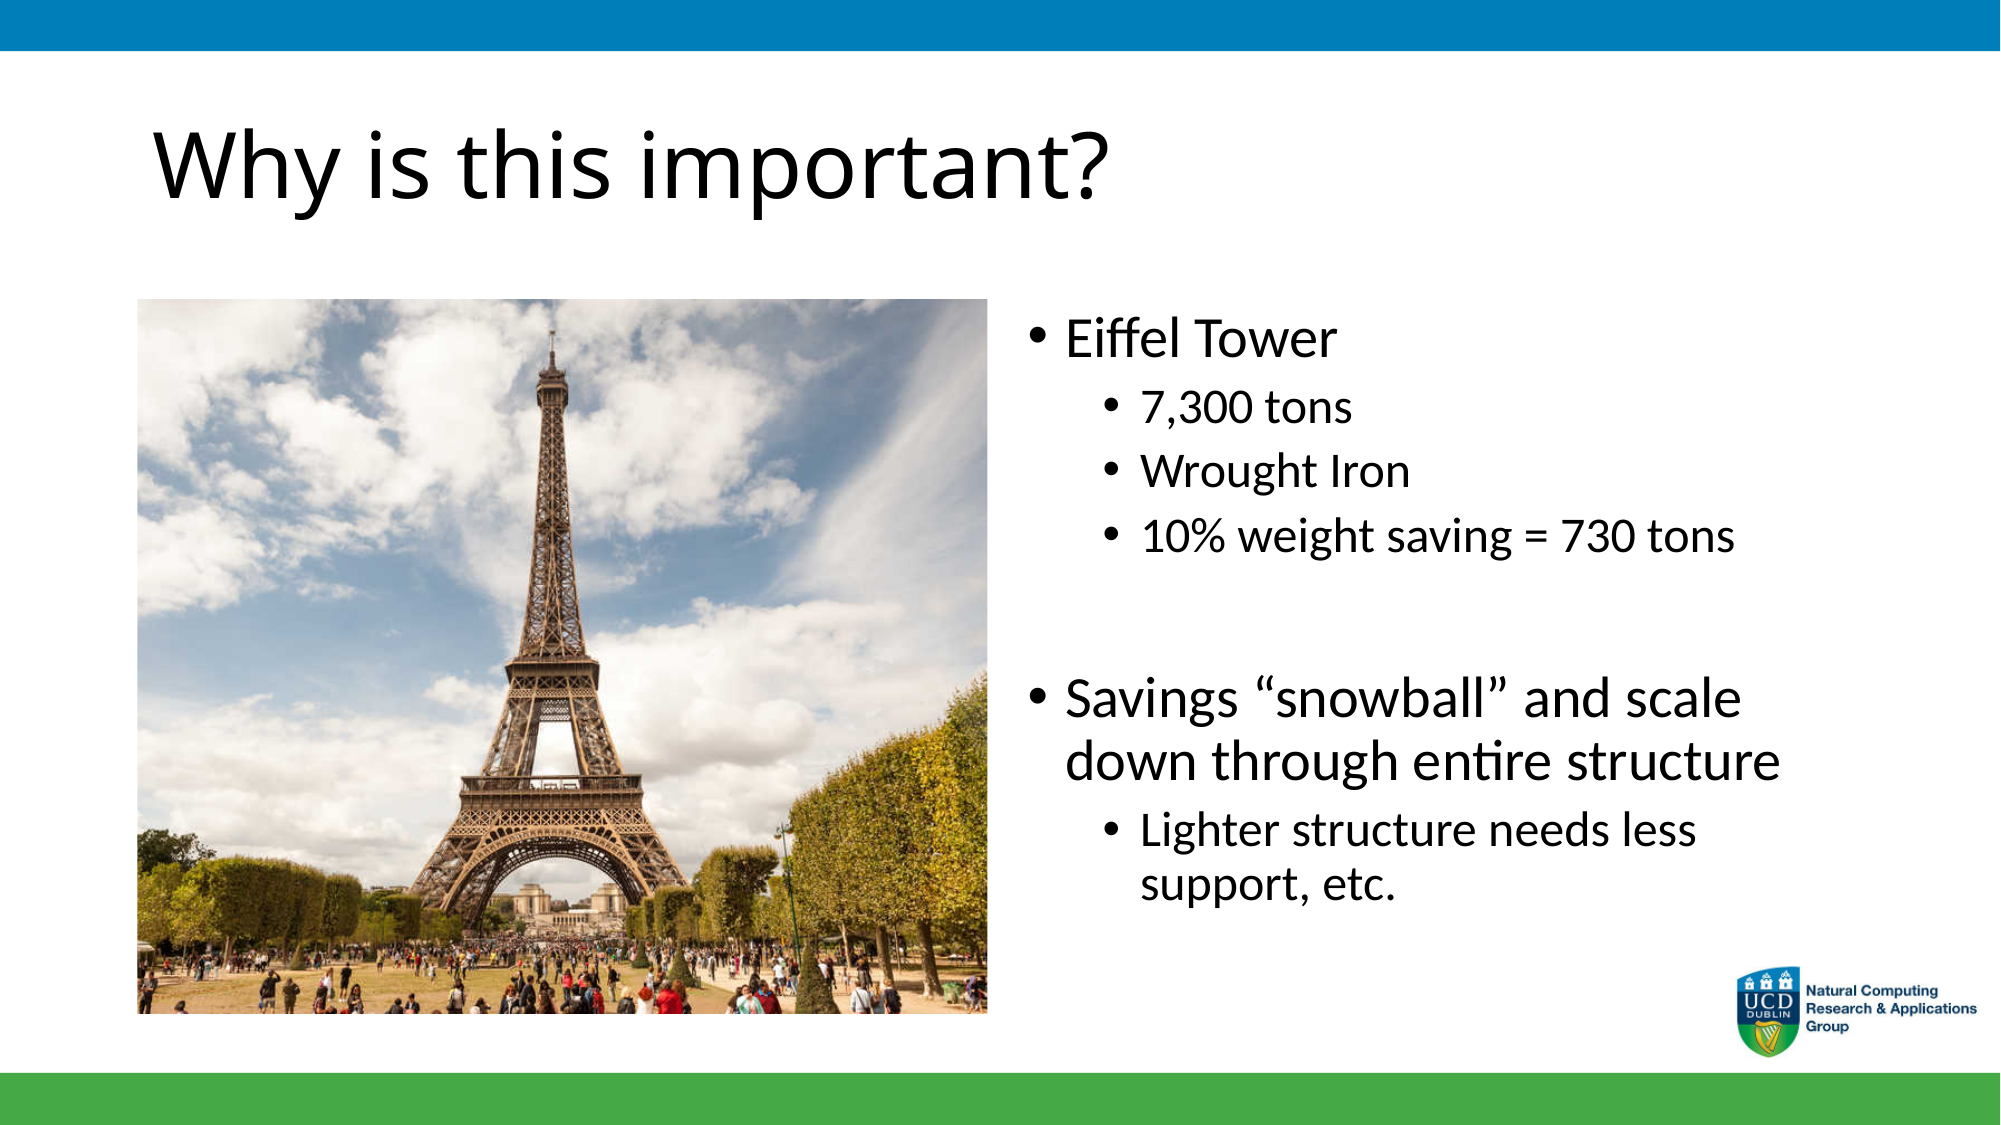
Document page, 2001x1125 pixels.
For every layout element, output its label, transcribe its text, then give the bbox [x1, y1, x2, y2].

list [137, 299, 988, 1014]
list Eiffel Tower 7,300 tons Wrought Iron 10% weight saving = 730 tons Savings “snowball” and scale down through entire structure Lighter structure needs less support, etc. [1012, 299, 1863, 1014]
picture [0, 52, 2001, 1125]
title Why is this important? [137, 59, 1863, 278]
